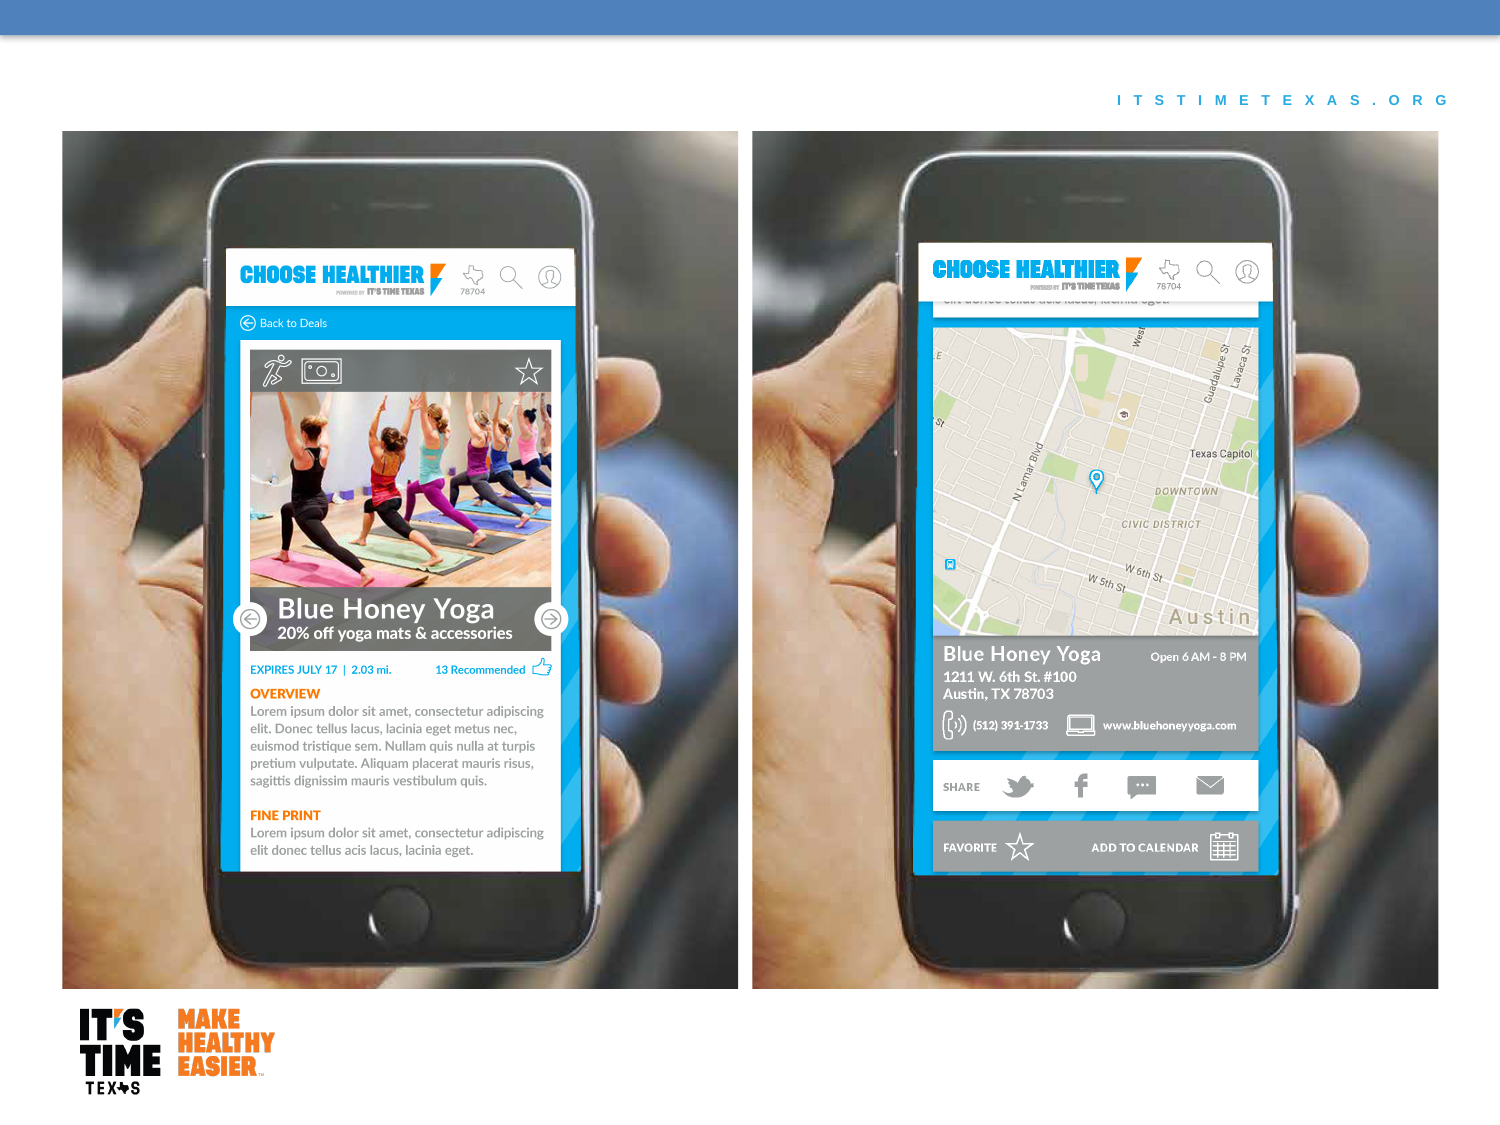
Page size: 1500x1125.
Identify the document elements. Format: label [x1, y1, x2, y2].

picture [62, 131, 739, 989]
picture [752, 131, 1439, 989]
picture [75, 1005, 337, 1109]
text_box [0, 0, 1500, 35]
